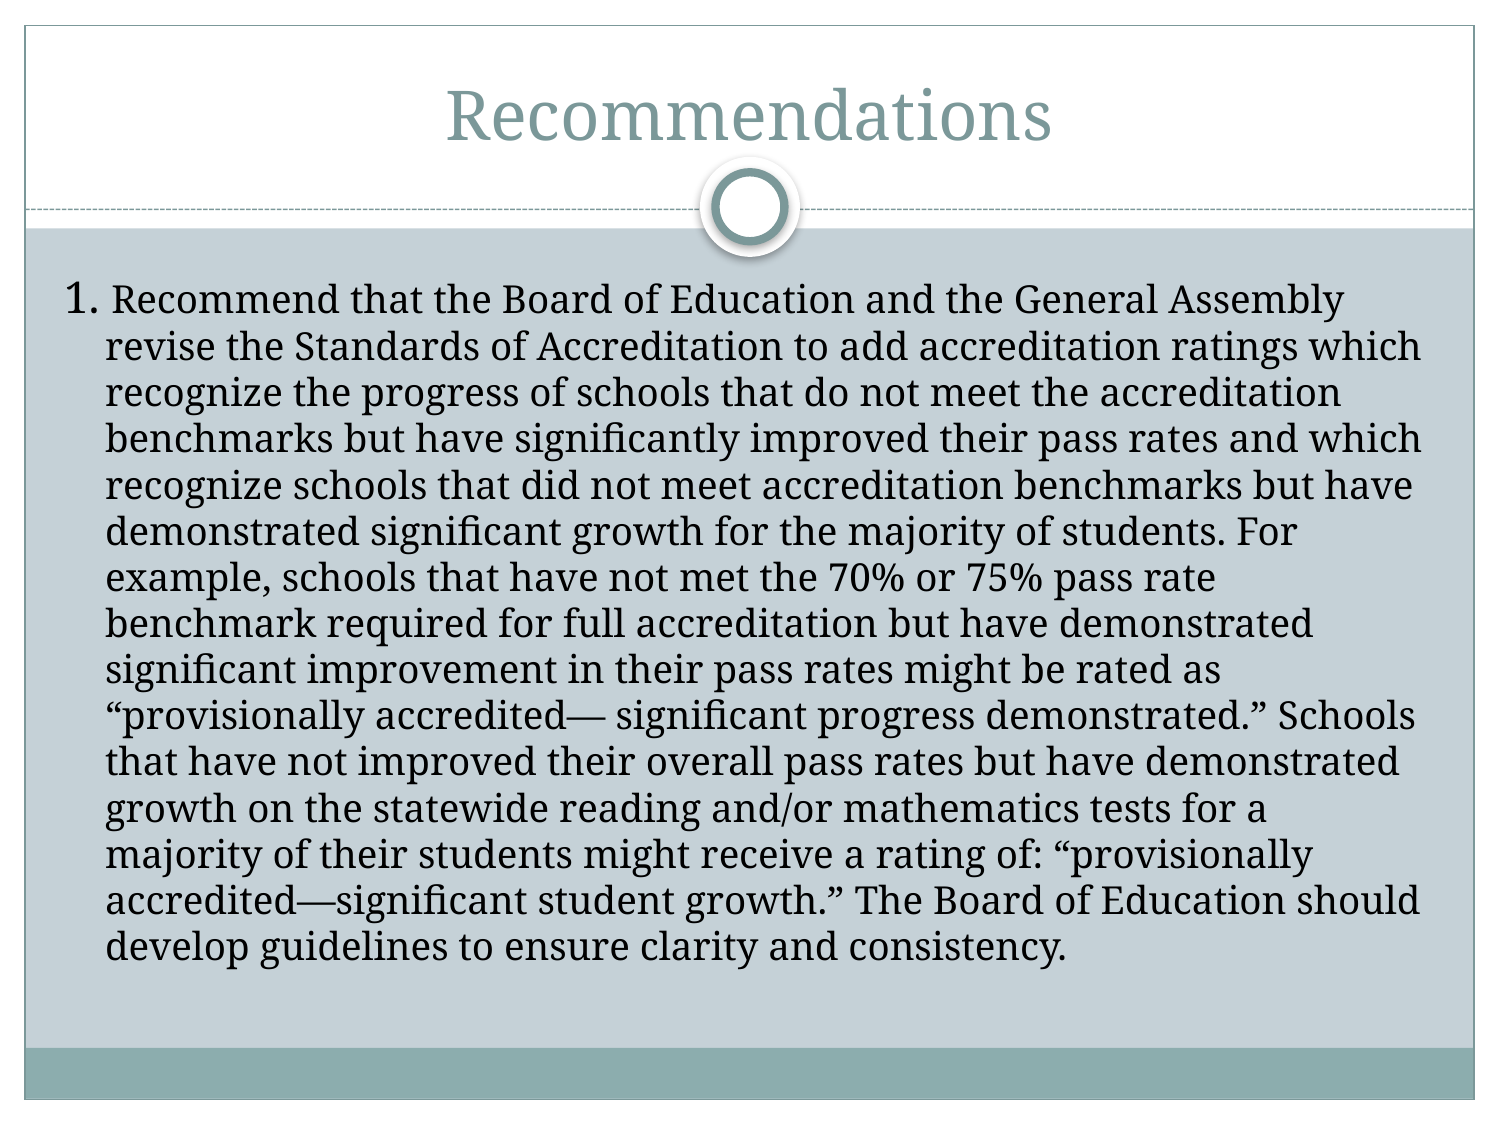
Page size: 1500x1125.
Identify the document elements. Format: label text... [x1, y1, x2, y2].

list 1. Recommend that the Board of Education and the General Assembly revise the Standards of Accreditation to add accreditation ratings which recognize the progress of schools that do not meet the accreditation benchmarks but have significantly improved their pass rates and which recognize schools that did not meet accreditation benchmarks but have demonstrated significant growth for the majority of students. For example, schools that have not met the 70% or 75% pass rate benchmark required for full accreditation but have demonstrated significant improvement in their pass rates might be rated as “provisionally accredited— significant progress demonstrated.” Schools that have not improved their overall pass rates but have demonstrated growth on the statewide reading and/or mathematics tests for a majority of their students might receive a rating of: “provisionally accredited—significant student growth.” The Board of Education should develop guidelines to ensure clarity and consistency. [49, 262, 1445, 1025]
title Recommendations [49, 37, 1450, 162]
